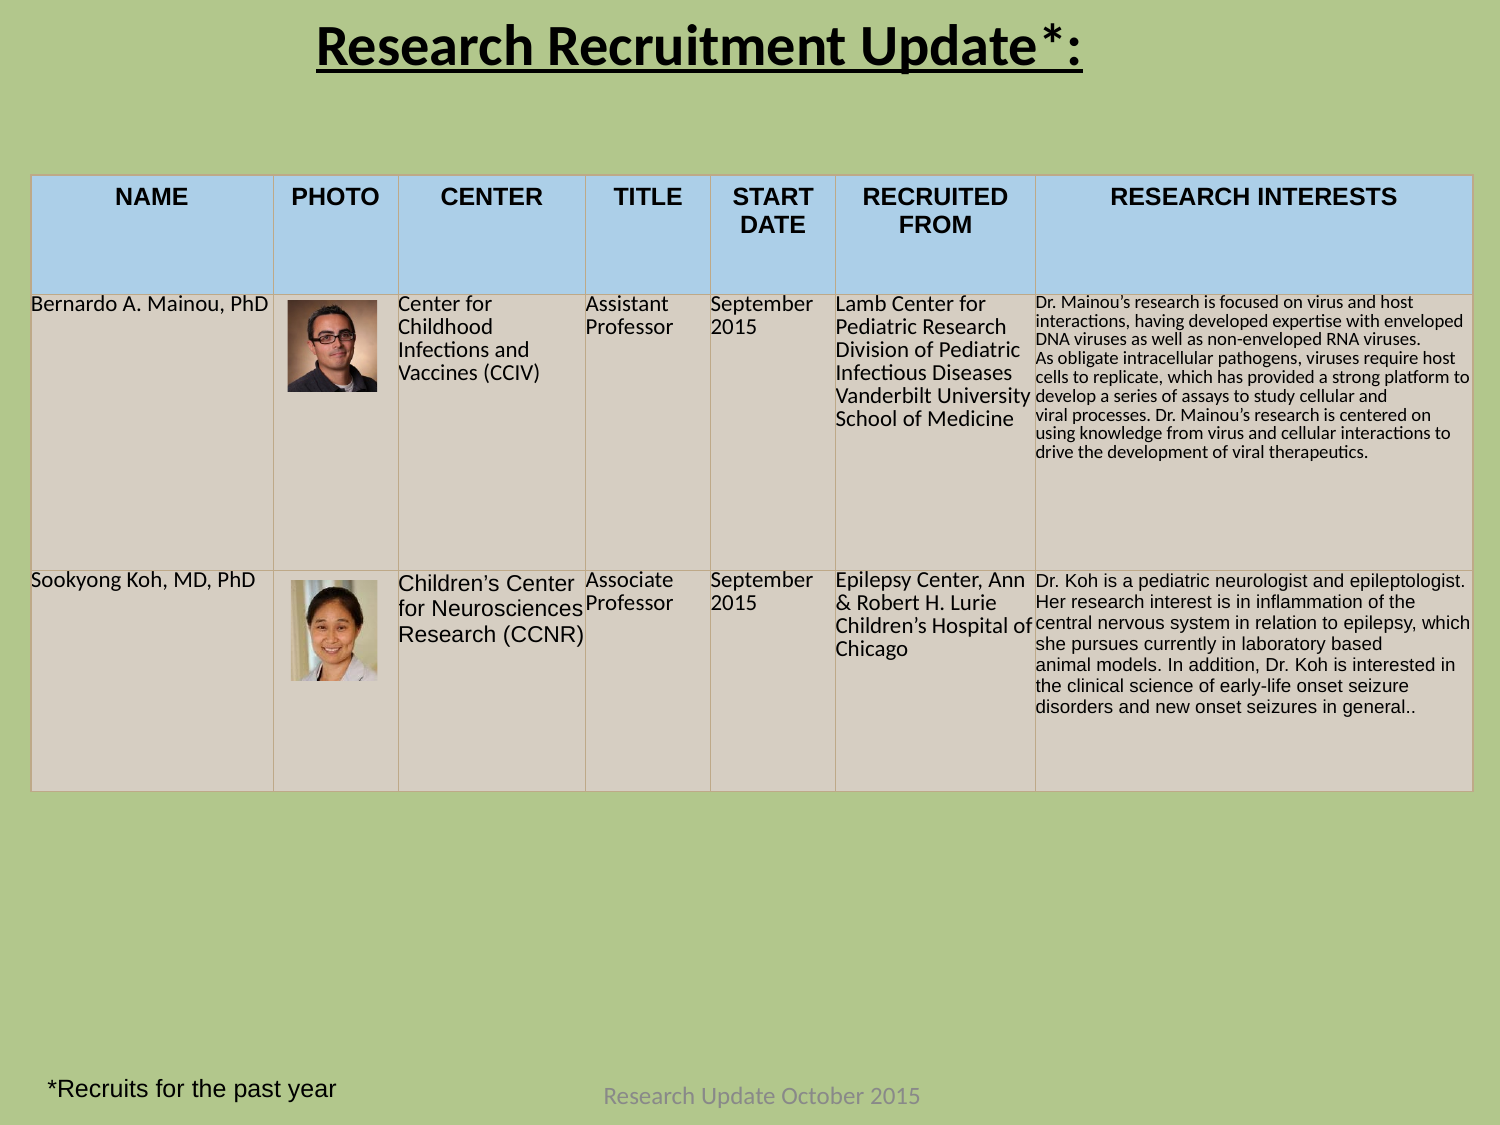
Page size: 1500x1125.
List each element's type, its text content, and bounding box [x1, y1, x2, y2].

table_cell Lamb Center for Pediatric Research Division of Pediatric Infectious Diseases Vanderbilt University School of Medicine [836, 295, 1035, 570]
text_box Research Recruitment Update*: [0, 0, 1413, 88]
table_cell September 2015 [711, 295, 835, 570]
table_cell Epilepsy Center, Ann & Robert H. Lurie Children’s Hospital of Chicago [836, 571, 1035, 791]
text_box Research Update October 2015 [525, 1065, 1000, 1125]
picture [290, 579, 378, 681]
table_header CENTER [399, 176, 585, 294]
table_header PHOTO [274, 176, 398, 294]
table_header START DATE [711, 176, 835, 294]
table_cell Dr. Koh is a pediatric neurologist and epileptologist. Her research interest is in inflammation of the central nervous system in relation to epilepsy, which she pursues currently in laboratory based animal models. In addition, Dr. Koh is interested in the clinical science of early-life onset seizure disorders and new onset seizures in general.. [1036, 571, 1472, 791]
table_header RECRUITED FROM [836, 176, 1035, 294]
table_cell [274, 295, 398, 570]
table_cell Assistant Professor [586, 295, 710, 570]
table_cell [274, 571, 398, 791]
table_cell Dr. Mainou’s research is focused on virus and host interactions, having developed expertise with enveloped DNA viruses as well as non-enveloped RNA viruses. As obligate intracellular pathogens, viruses require host cells to replicate, which has provided a strong platform to develop a series of assays to study cellular and viral processes. Dr. Mainou’s research is centered on using knowledge from virus and cellular interactions to drive the development of viral therapeutics. [1036, 295, 1472, 570]
table_cell Sookyong Koh, MD, PhD [32, 571, 273, 791]
table_cell Associate Professor [586, 571, 710, 791]
table_cell Center for Childhood Infections and Vaccines (CCIV) [399, 295, 585, 570]
table_header NAME [32, 176, 273, 294]
table_cell Bernardo A. Mainou, PhD [32, 295, 273, 570]
table_cell September 2015 [711, 571, 835, 791]
table_header TITLE [586, 176, 710, 294]
table_cell Children’s Center for Neurosciences Research (CCNR) [399, 571, 585, 791]
table_header RESEARCH INTERESTS [1036, 176, 1472, 294]
text_box *Recruits for the past year [32, 1065, 508, 1111]
picture [287, 299, 378, 392]
